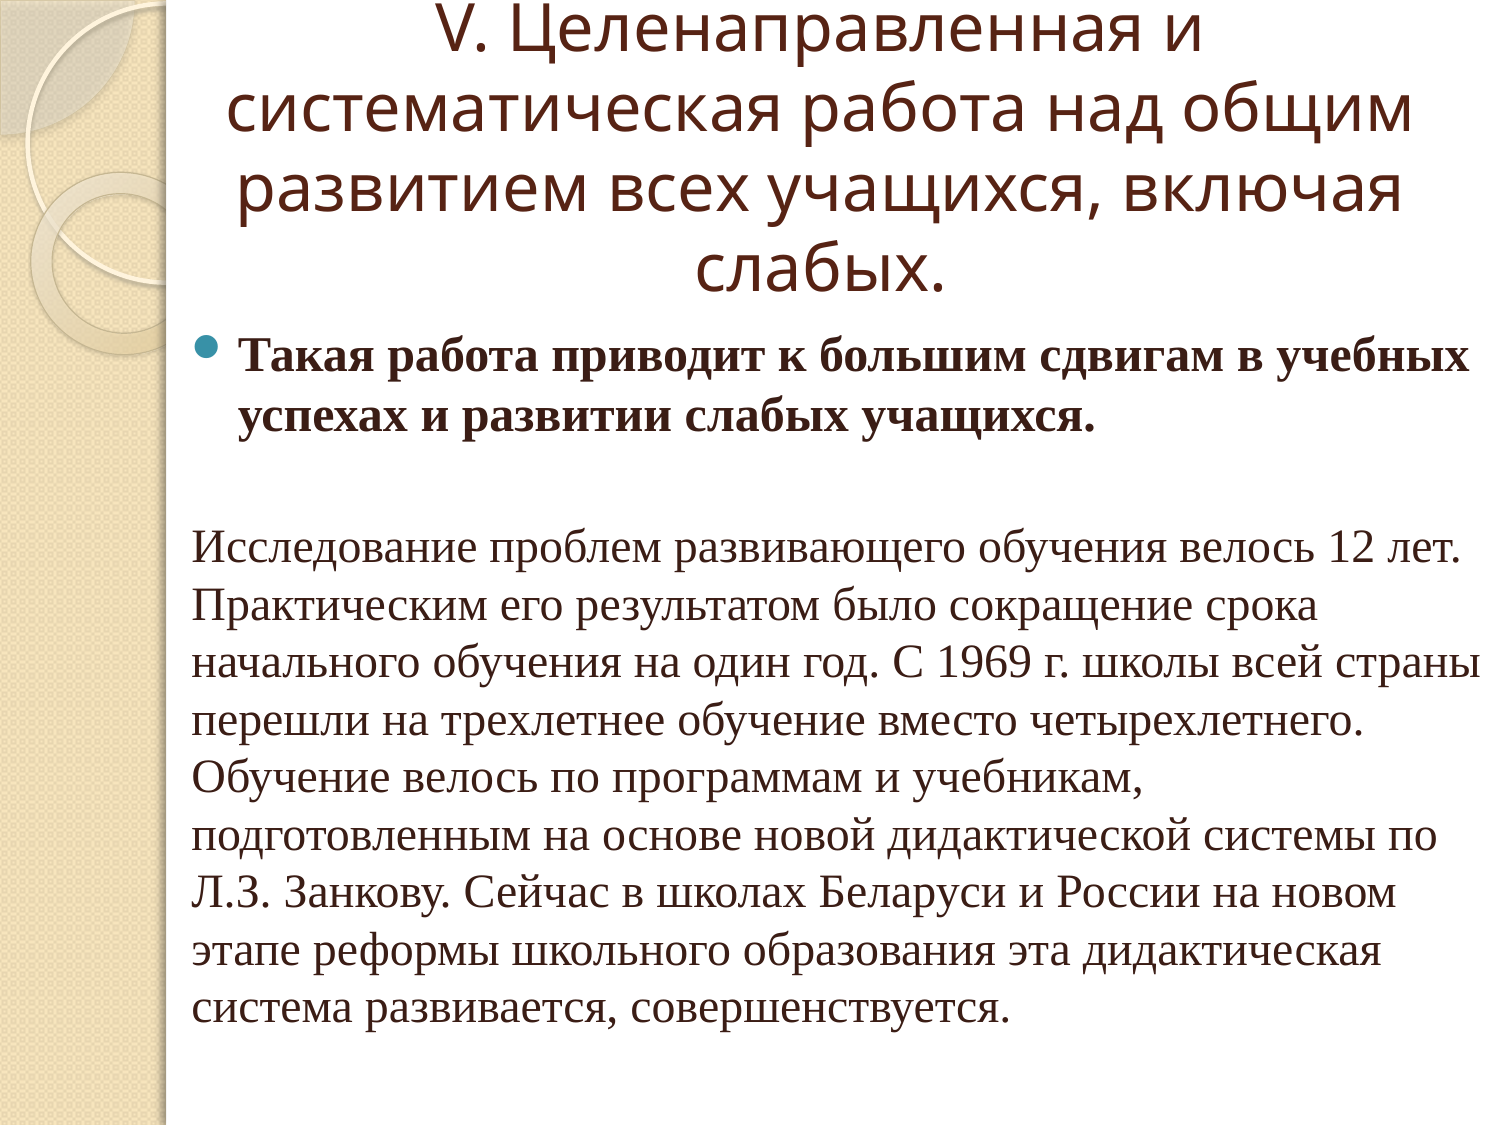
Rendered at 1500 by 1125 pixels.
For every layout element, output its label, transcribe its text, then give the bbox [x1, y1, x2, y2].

list Такая работа приводит к большим сдвигам в учебных успехах и развитии слабых учащихся. Исследование проблем развивающего обучения велось 12 лет. Практическим его результатом было сокращение срока начального обучения на один год. С 1969 г. школы всей страны перешли на трехлетнее обучение вместо четырехлетнего. Обучение велось по программам и учебникам, подготовленным на основе новой дидактической системы по Л.З. Занкову. Сейчас в школах Беларуси и России на новом этапе реформы школьного образования эта дидактическая система развивается, совершенствуется. [163, 314, 1500, 1125]
title V. Целенаправленная и систематическая работа над общим развитием всех учащихся, включая слабых. [183, 113, 1459, 256]
